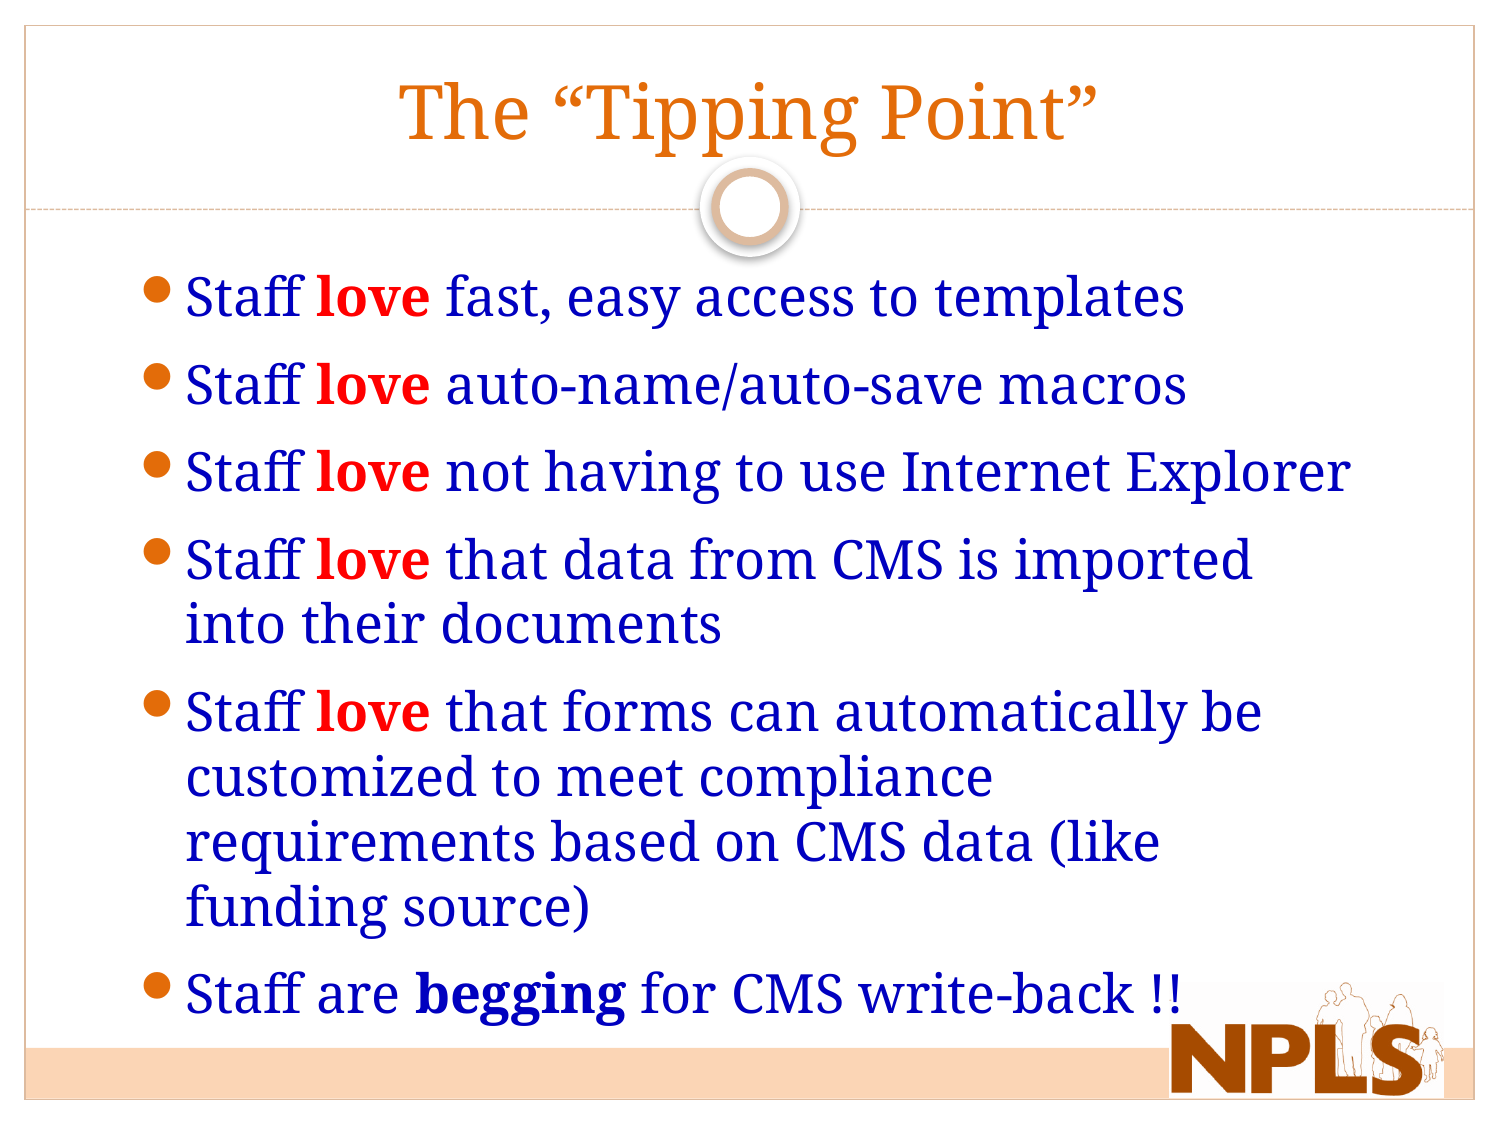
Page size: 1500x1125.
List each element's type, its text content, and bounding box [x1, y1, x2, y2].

picture [1168, 982, 1444, 1098]
text_box Staff love fast, easy access to templates Staff love auto-name/auto-save macros Staff love not having to use Internet Explorer Staff love that data from CMS is imported into their documents Staff love that forms can automatically be customized to meet compliance requirements based on CMS data (like funding source) Staff are begging for CMS write-back !! [125, 255, 1375, 1043]
title The “Tipping Point” [49, 37, 1450, 162]
